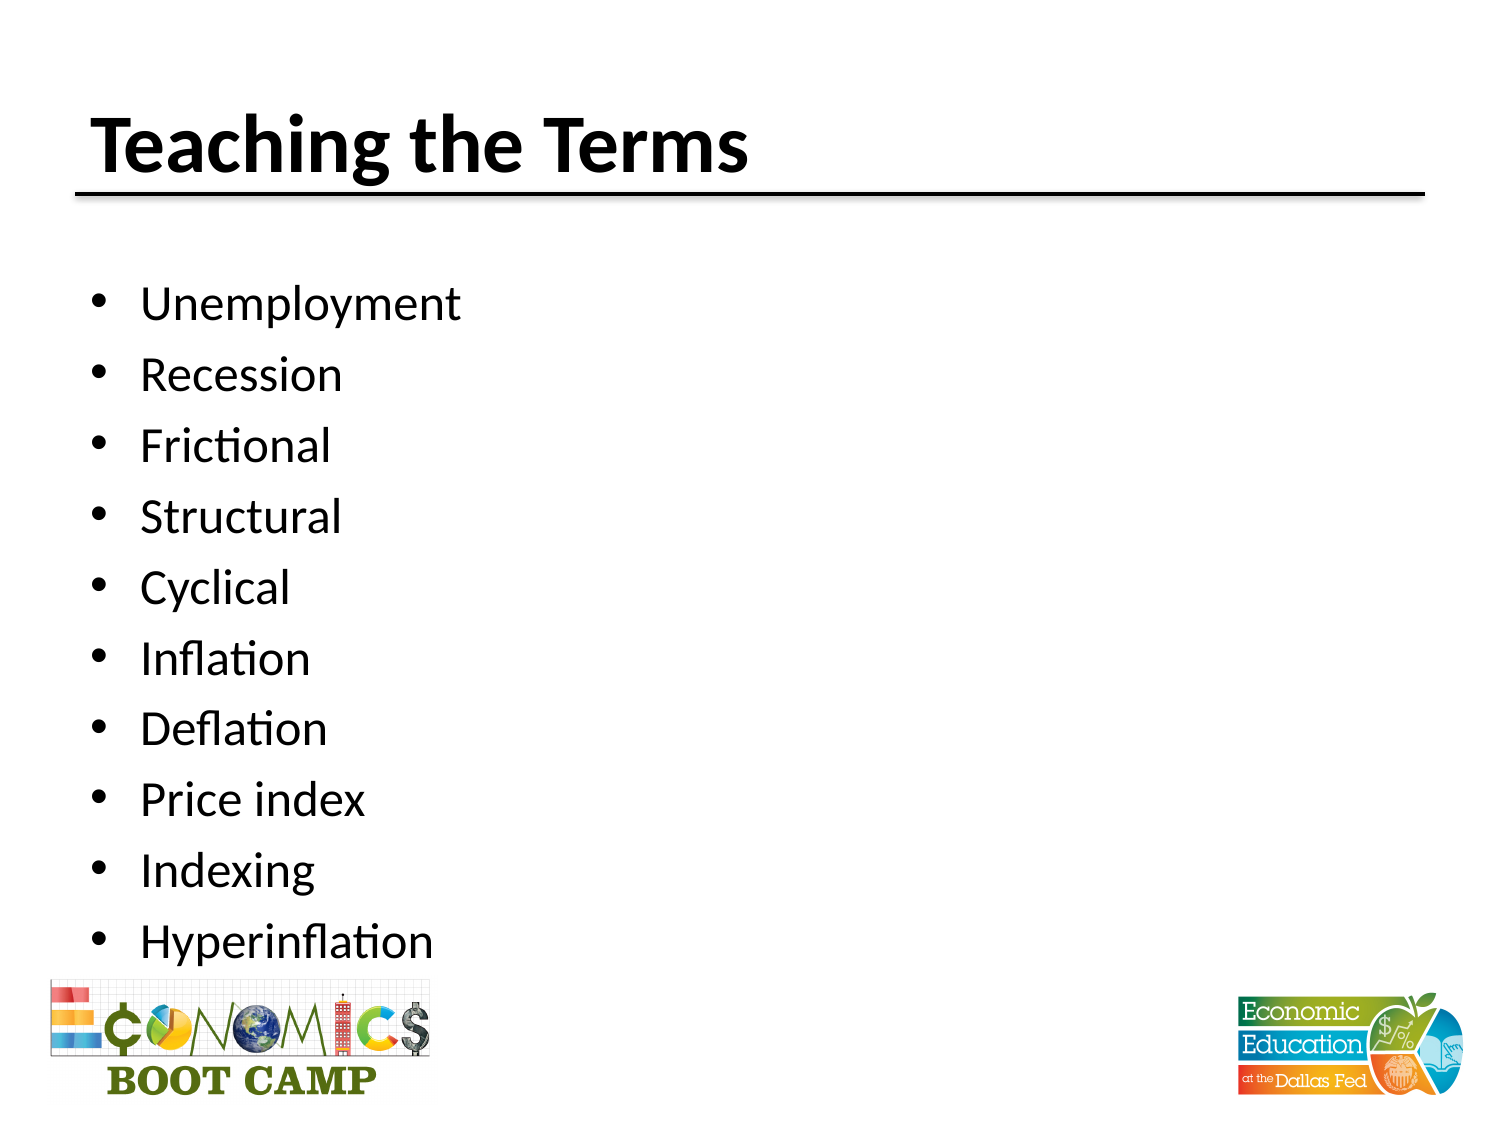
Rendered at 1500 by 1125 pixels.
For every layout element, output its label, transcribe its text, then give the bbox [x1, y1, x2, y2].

list Unemployment Recession Frictional Structural Cyclical Inflation Deflation Price index Indexing Hyperinflation [75, 262, 1425, 980]
picture [47, 975, 438, 1105]
picture [1231, 987, 1468, 1105]
title Teaching the Terms [75, 45, 1425, 233]
